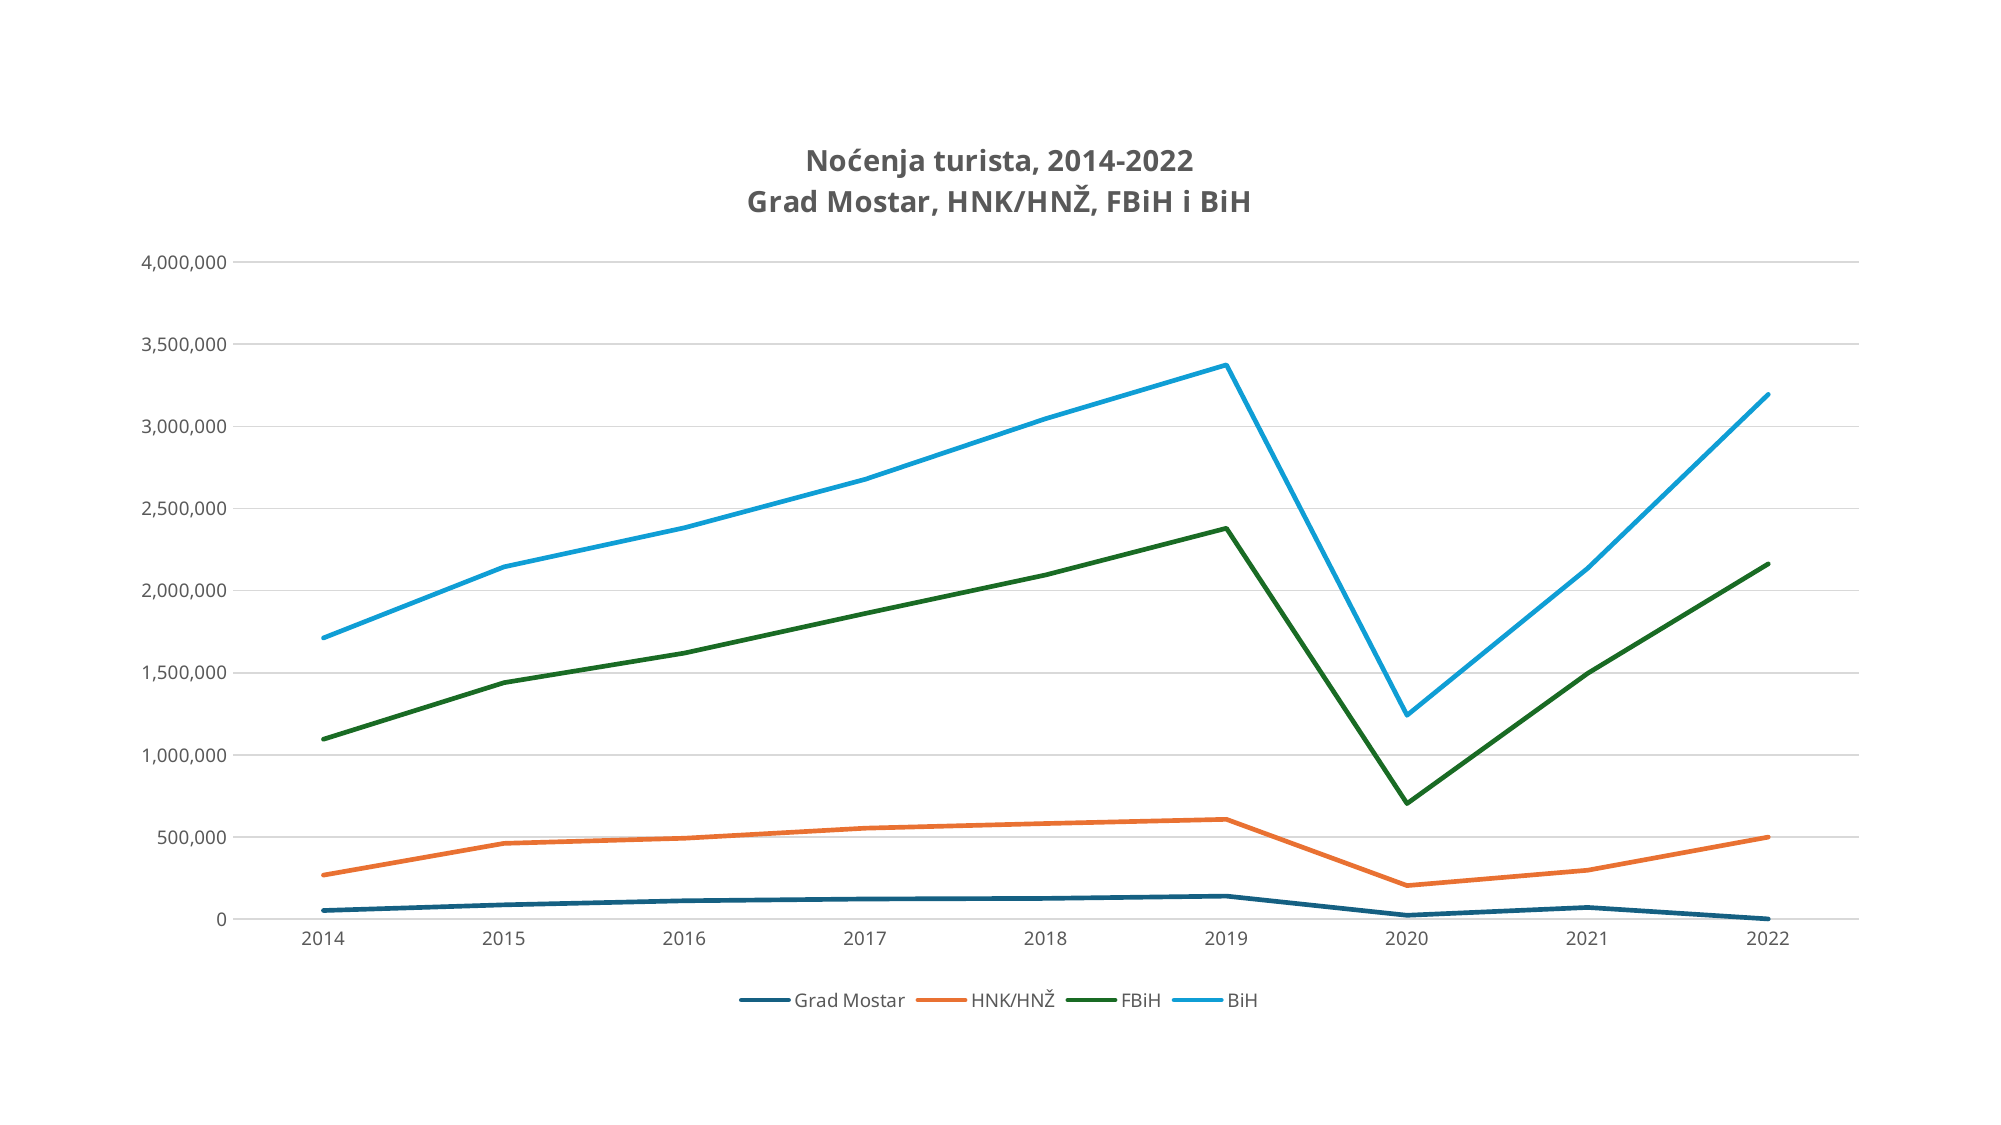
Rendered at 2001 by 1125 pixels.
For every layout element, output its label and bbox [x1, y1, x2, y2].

chart [104, 104, 1895, 1020]
